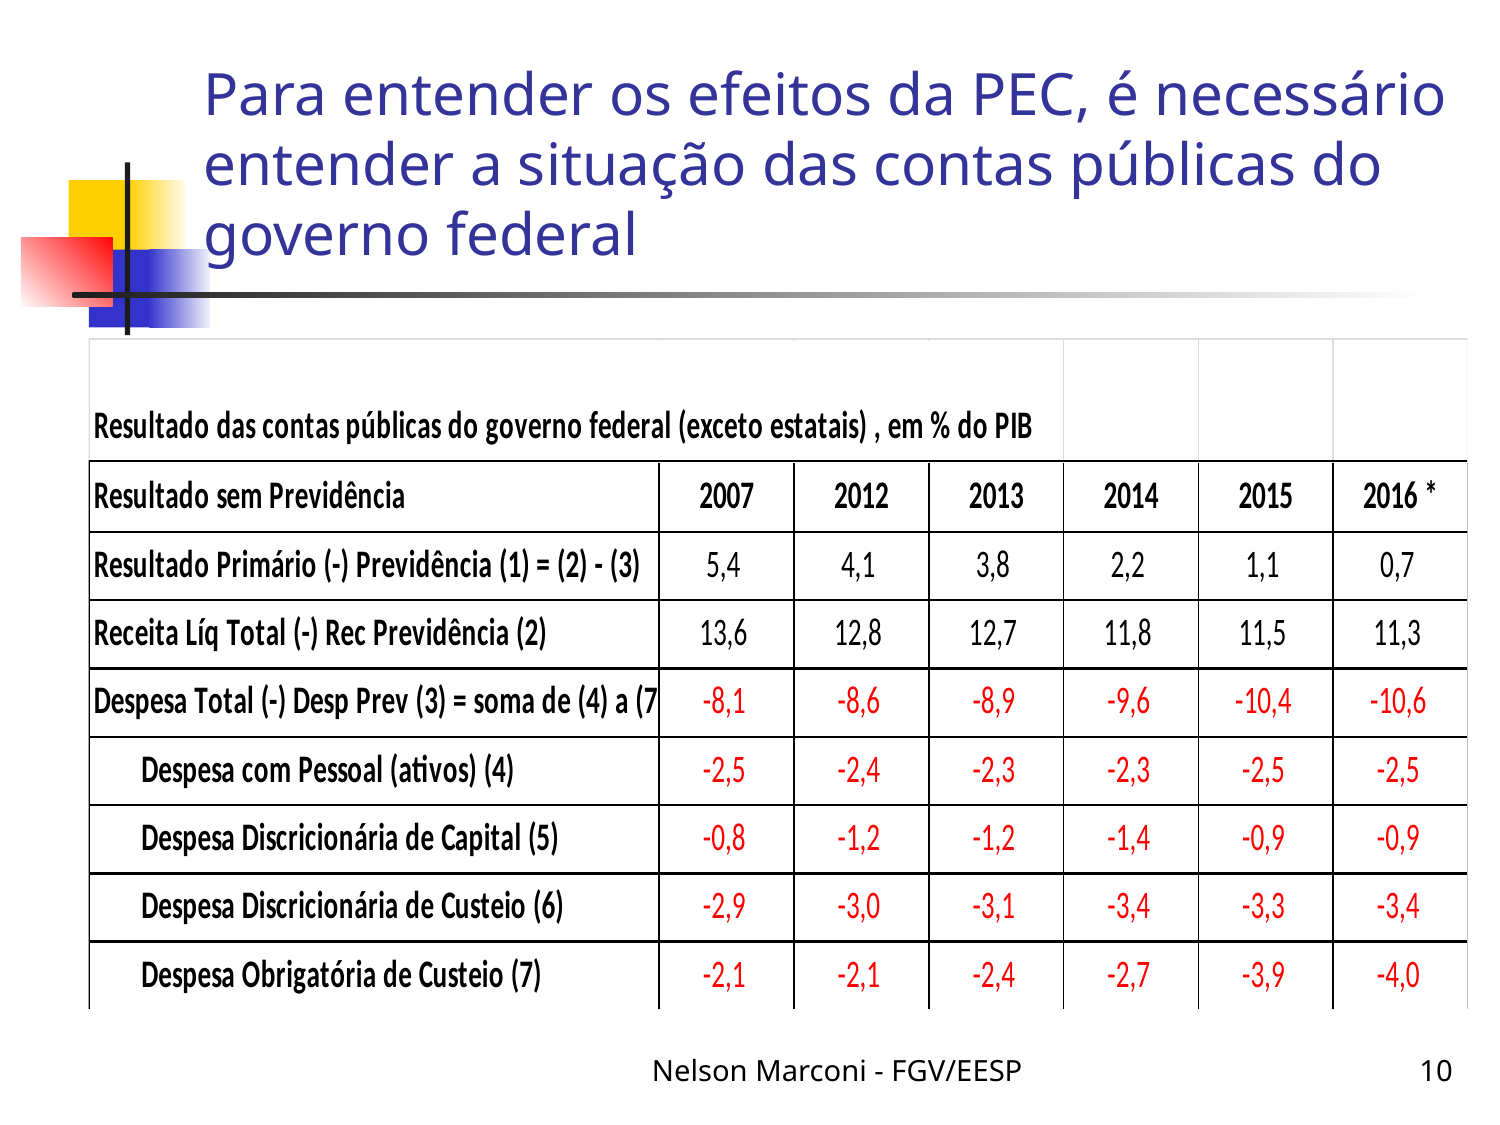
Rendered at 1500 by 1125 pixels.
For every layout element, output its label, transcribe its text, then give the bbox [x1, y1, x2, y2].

title Para entender os efeitos da PEC, é necessário entender a situação das contas públicas do governo federal [188, 35, 1468, 275]
footer Nelson Marconi - FGV/EESP [600, 1024, 1075, 1100]
slide_number 10 [1155, 1024, 1468, 1100]
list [88, 337, 1470, 1012]
